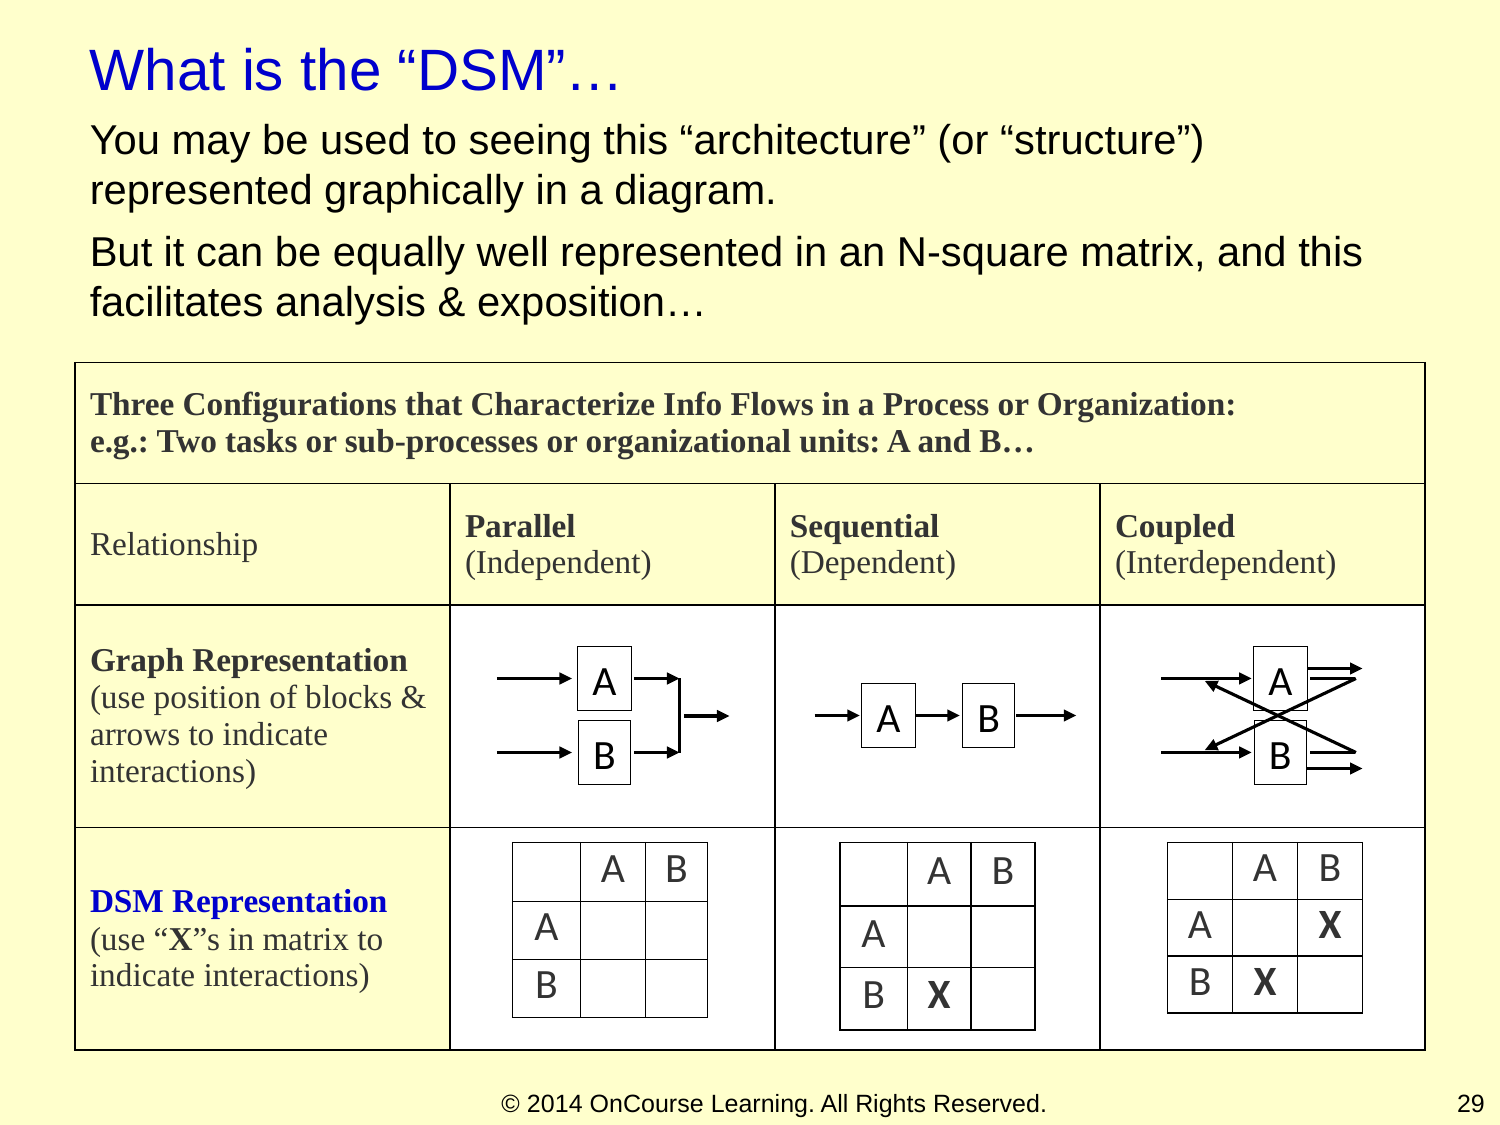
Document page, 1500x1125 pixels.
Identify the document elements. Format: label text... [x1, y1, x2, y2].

table_cell [1298, 957, 1362, 1012]
table_cell B [1168, 957, 1232, 1012]
table_cell [776, 828, 1099, 1046]
table_header A [1233, 843, 1297, 899]
table_cell X [1233, 957, 1297, 1012]
text_box What is the “DSM”… [74, 24, 1363, 110]
footer © 2014 OnCourse Learning. All Rights Reserved. [262, 1046, 1149, 1125]
table_cell Parallel (Independent) [451, 484, 774, 604]
table_cell [1233, 900, 1297, 955]
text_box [814, 692, 1077, 738]
table_cell [581, 960, 645, 1017]
table_cell X [908, 968, 970, 1029]
table_cell DSM Representation (use “X”s in matrix to indicate interactions) [76, 828, 449, 1049]
table_cell Coupled (Interdependent) [1101, 484, 1424, 604]
table_cell A [1168, 900, 1232, 955]
table_cell Graph Representation (use position of blocks & arrows to indicate interactions) [76, 606, 449, 827]
table_cell [1101, 828, 1424, 1046]
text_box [1161, 656, 1363, 776]
table_header A [581, 843, 645, 901]
table_cell [581, 902, 645, 959]
table_header B [1298, 843, 1362, 899]
table_cell X [1298, 900, 1362, 955]
table_cell Relationship [76, 484, 449, 604]
table_header [513, 843, 580, 901]
table_cell [776, 606, 1099, 827]
table_cell [646, 902, 707, 959]
table_header B [646, 843, 707, 901]
table_header [1168, 843, 1232, 899]
table_cell [1101, 606, 1424, 827]
table_cell Sequential (Dependent) [776, 484, 1099, 604]
table_header A [908, 843, 970, 905]
table_cell B [841, 968, 907, 1029]
slide_number 29 [1149, 1046, 1500, 1125]
table_cell B [513, 960, 580, 1017]
table_cell A [841, 907, 907, 967]
table_header [841, 843, 907, 905]
table_cell [451, 606, 774, 827]
table_cell [972, 968, 1034, 1029]
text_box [496, 656, 730, 776]
text_box You may be used to seeing this “architecture” (or “structure”) represented graphically in a diagram. But it can be equally well represented in an N-square matrix, and this facilitates analysis & exposition… [75, 105, 1388, 333]
table_cell [646, 960, 707, 1017]
table_header Three Configurations that Characterize Info Flows in a Process or Organization: e.g.: Two tasks or sub-processes or organizational units: A and B… [76, 363, 1424, 483]
table_cell [972, 907, 1034, 967]
table_cell [908, 907, 970, 967]
table_cell [451, 828, 774, 1046]
table_header B [972, 843, 1034, 905]
table_cell A [513, 902, 580, 959]
